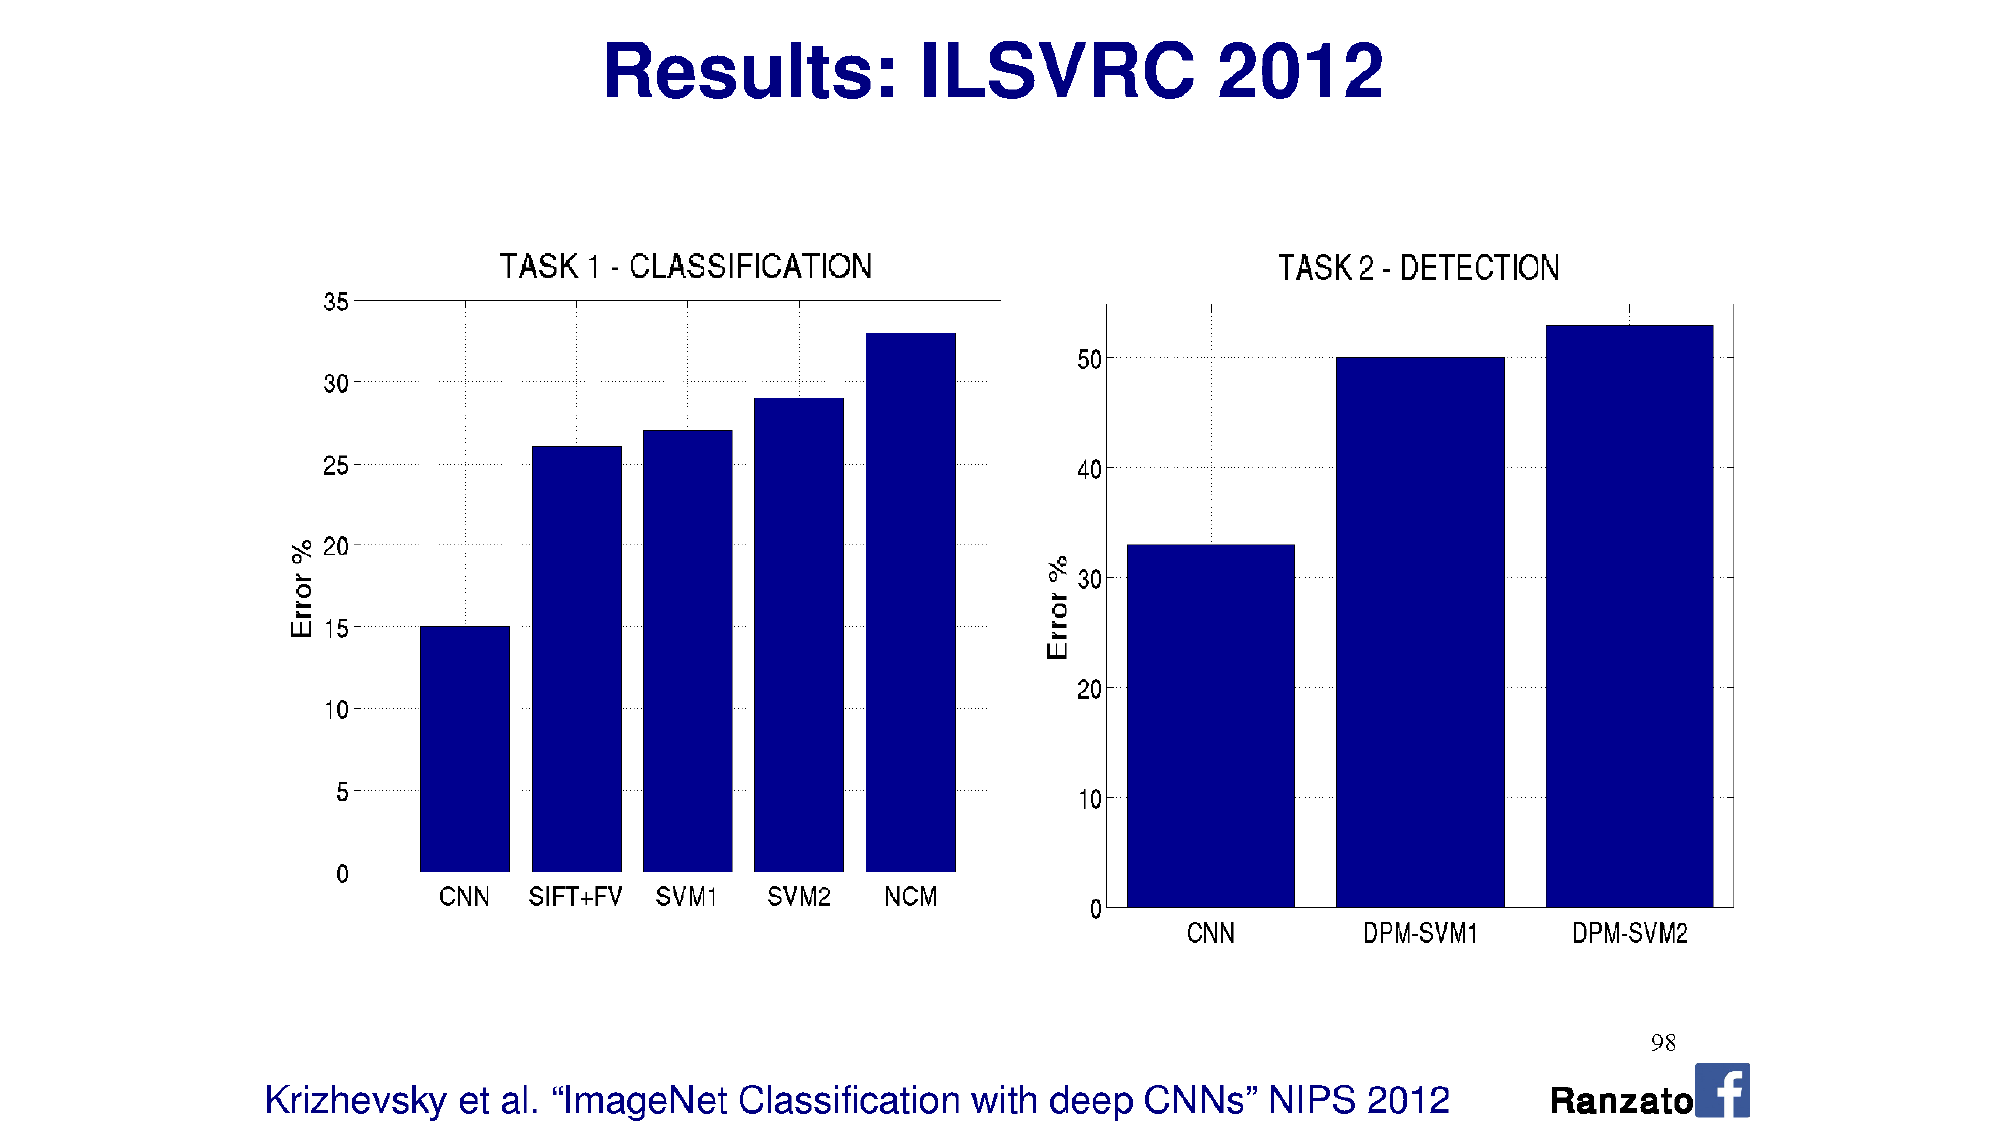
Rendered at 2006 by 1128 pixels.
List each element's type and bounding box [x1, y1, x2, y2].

picture [252, 1, 1753, 1127]
